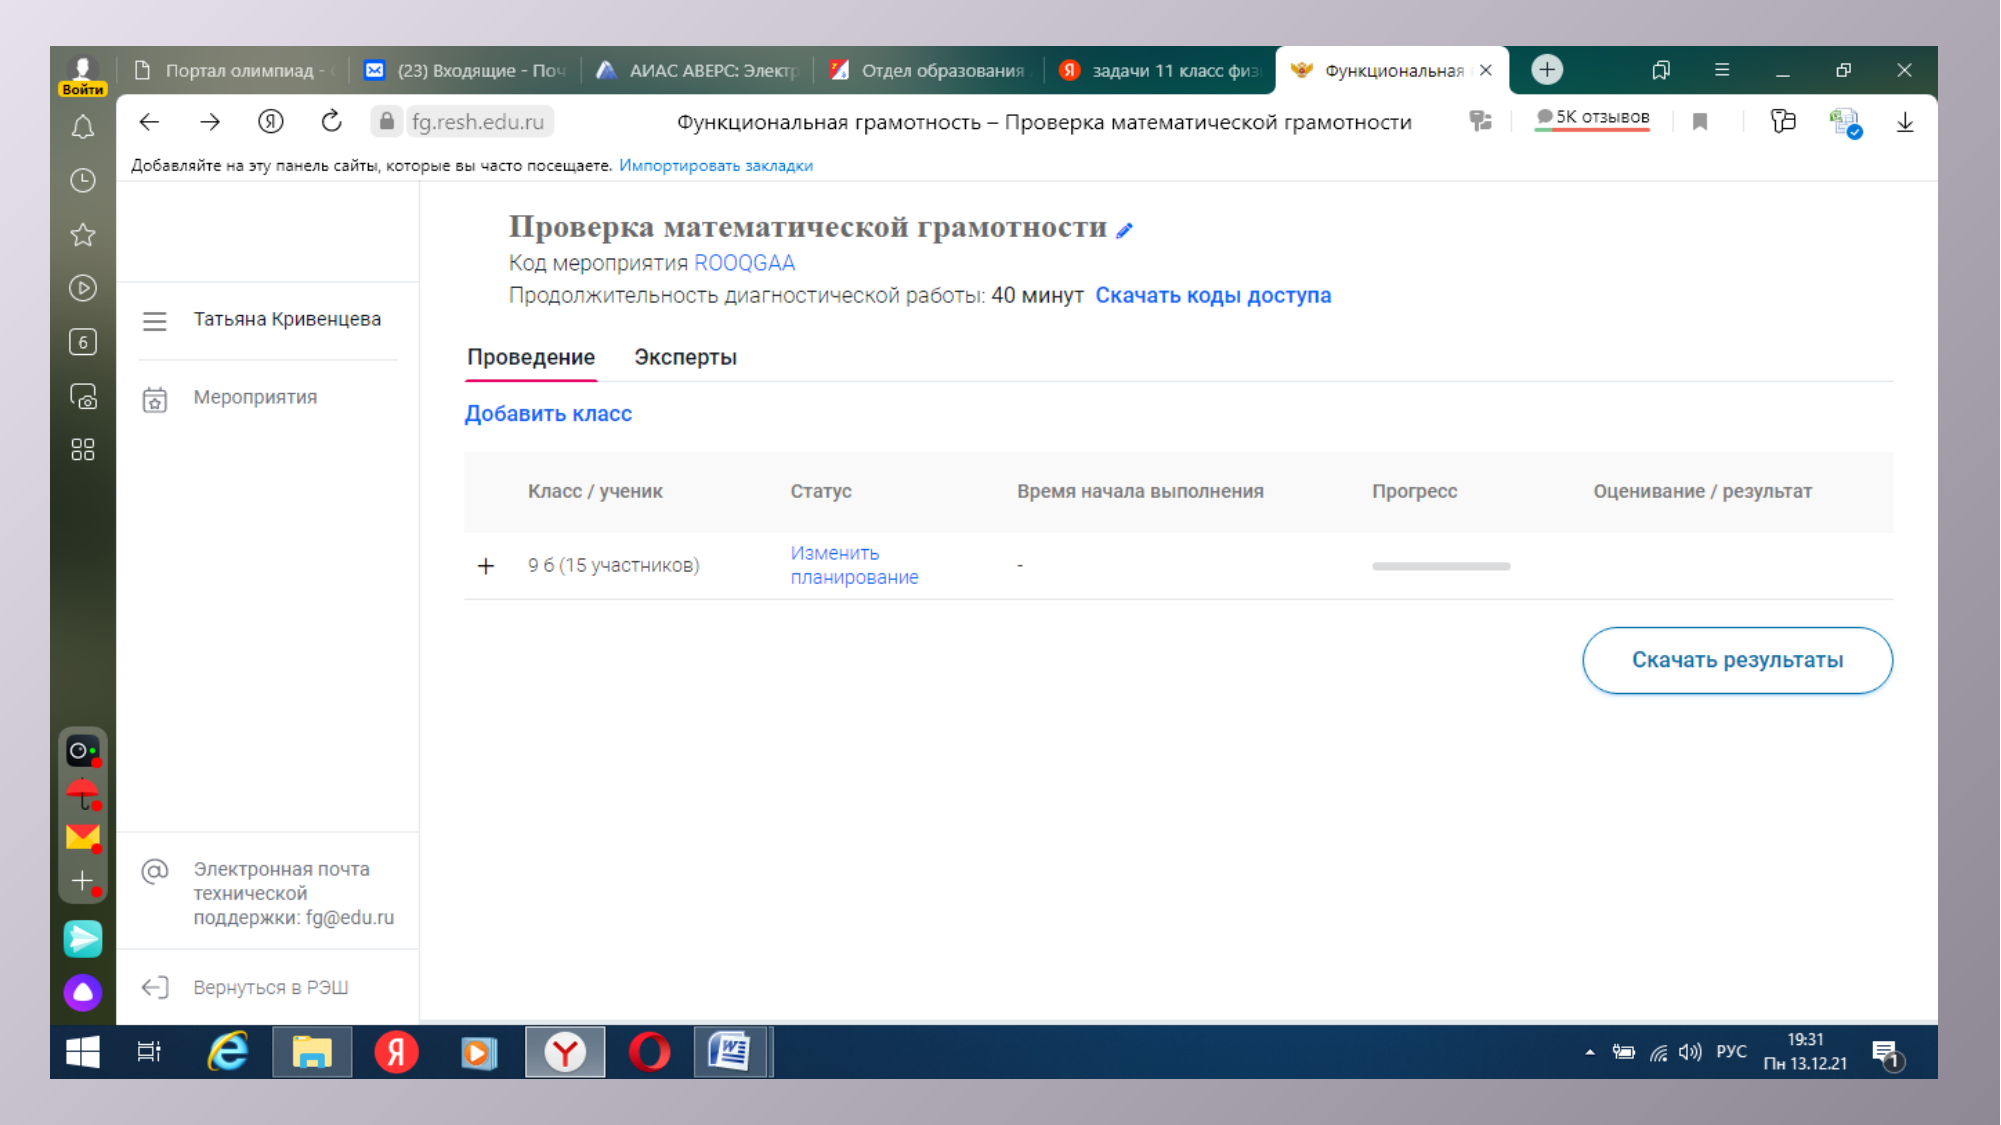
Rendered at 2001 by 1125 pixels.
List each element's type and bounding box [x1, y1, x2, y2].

picture [50, 46, 1938, 1079]
